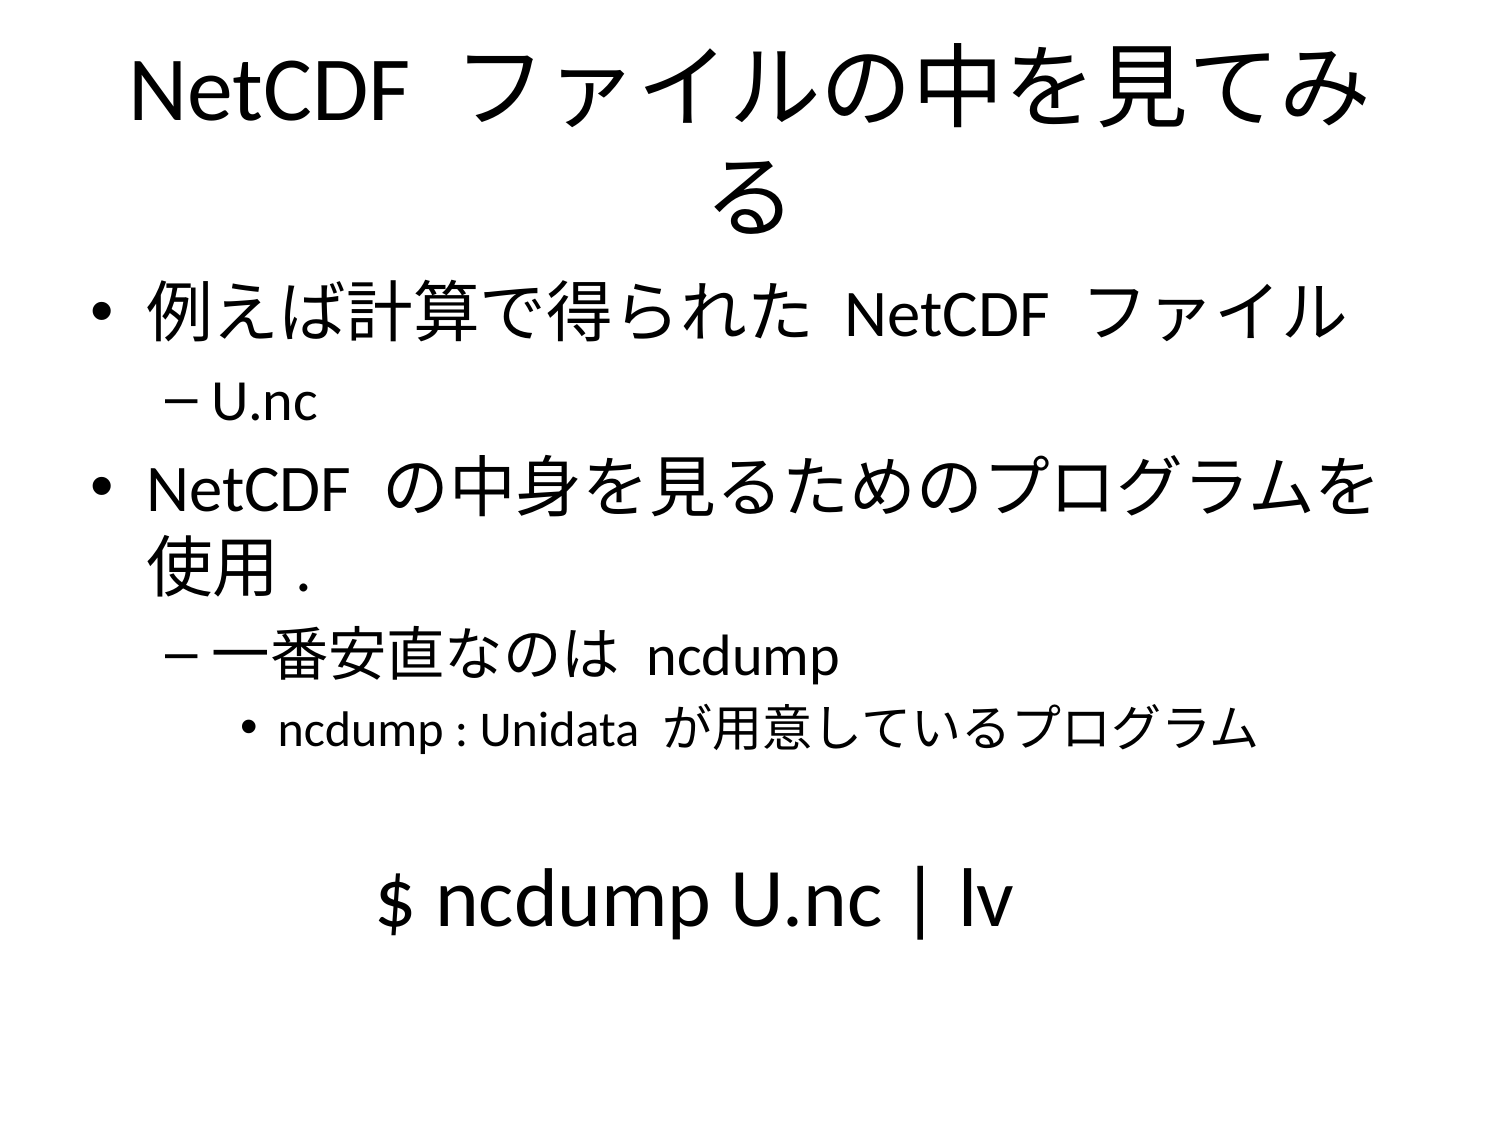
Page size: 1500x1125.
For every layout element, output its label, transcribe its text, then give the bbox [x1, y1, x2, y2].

list 例えば計算で得られた NetCDF ファイル U.nc NetCDF の中身を見るためのプログラムを使用. 一番安直なのは ncdump ncdump : Unidata が用意しているプログラム [75, 262, 1425, 1005]
text_box $ ncdump U.nc | lv [359, 836, 1030, 951]
title NetCDF ファイルの中を見てみる [75, 45, 1425, 233]
